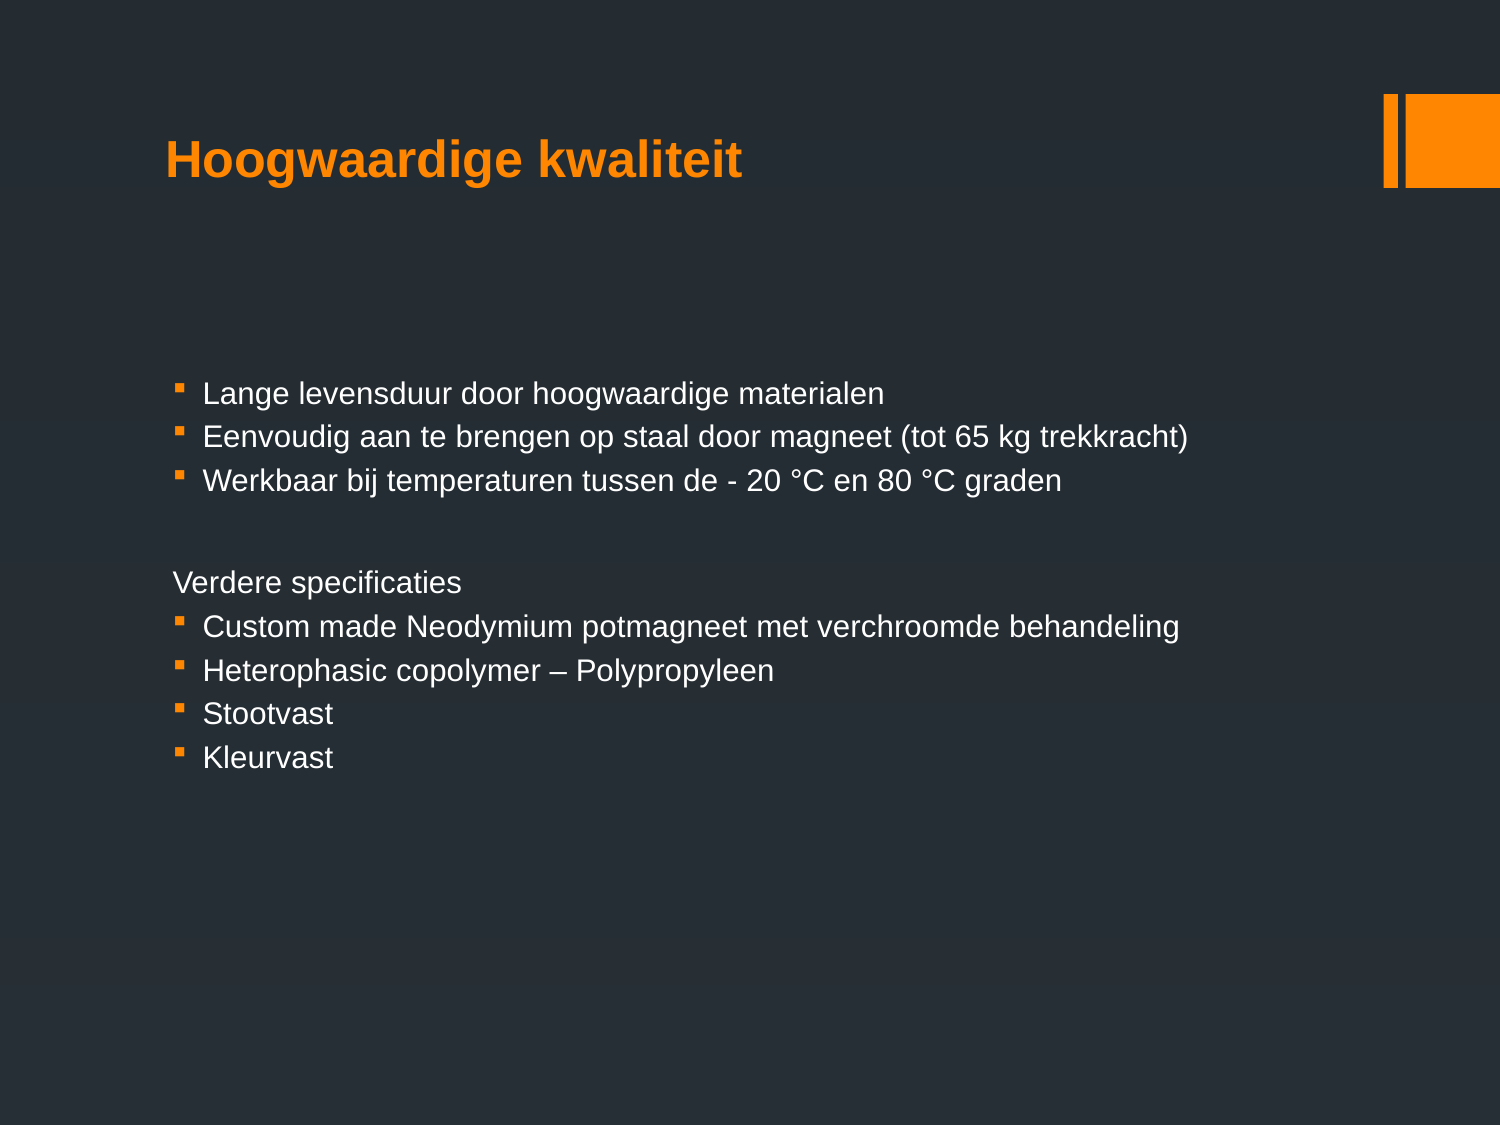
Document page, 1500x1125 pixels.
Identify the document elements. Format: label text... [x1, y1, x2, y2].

title Hoogwaardige kwaliteit [150, 94, 1350, 196]
list Lange levensduur door hoogwaardige materialen Eenvoudig aan te brengen op staal door magneet (tot 65 kg trekkracht) Werkbaar bij temperaturen tussen de - 20 °C en 80 °C graden Verdere specificaties Custom made Neodymium potmagneet met verchroomde behandeling Heterophasic copolymer – Polypropyleen Stootvast Kleurvast [150, 365, 1350, 1035]
